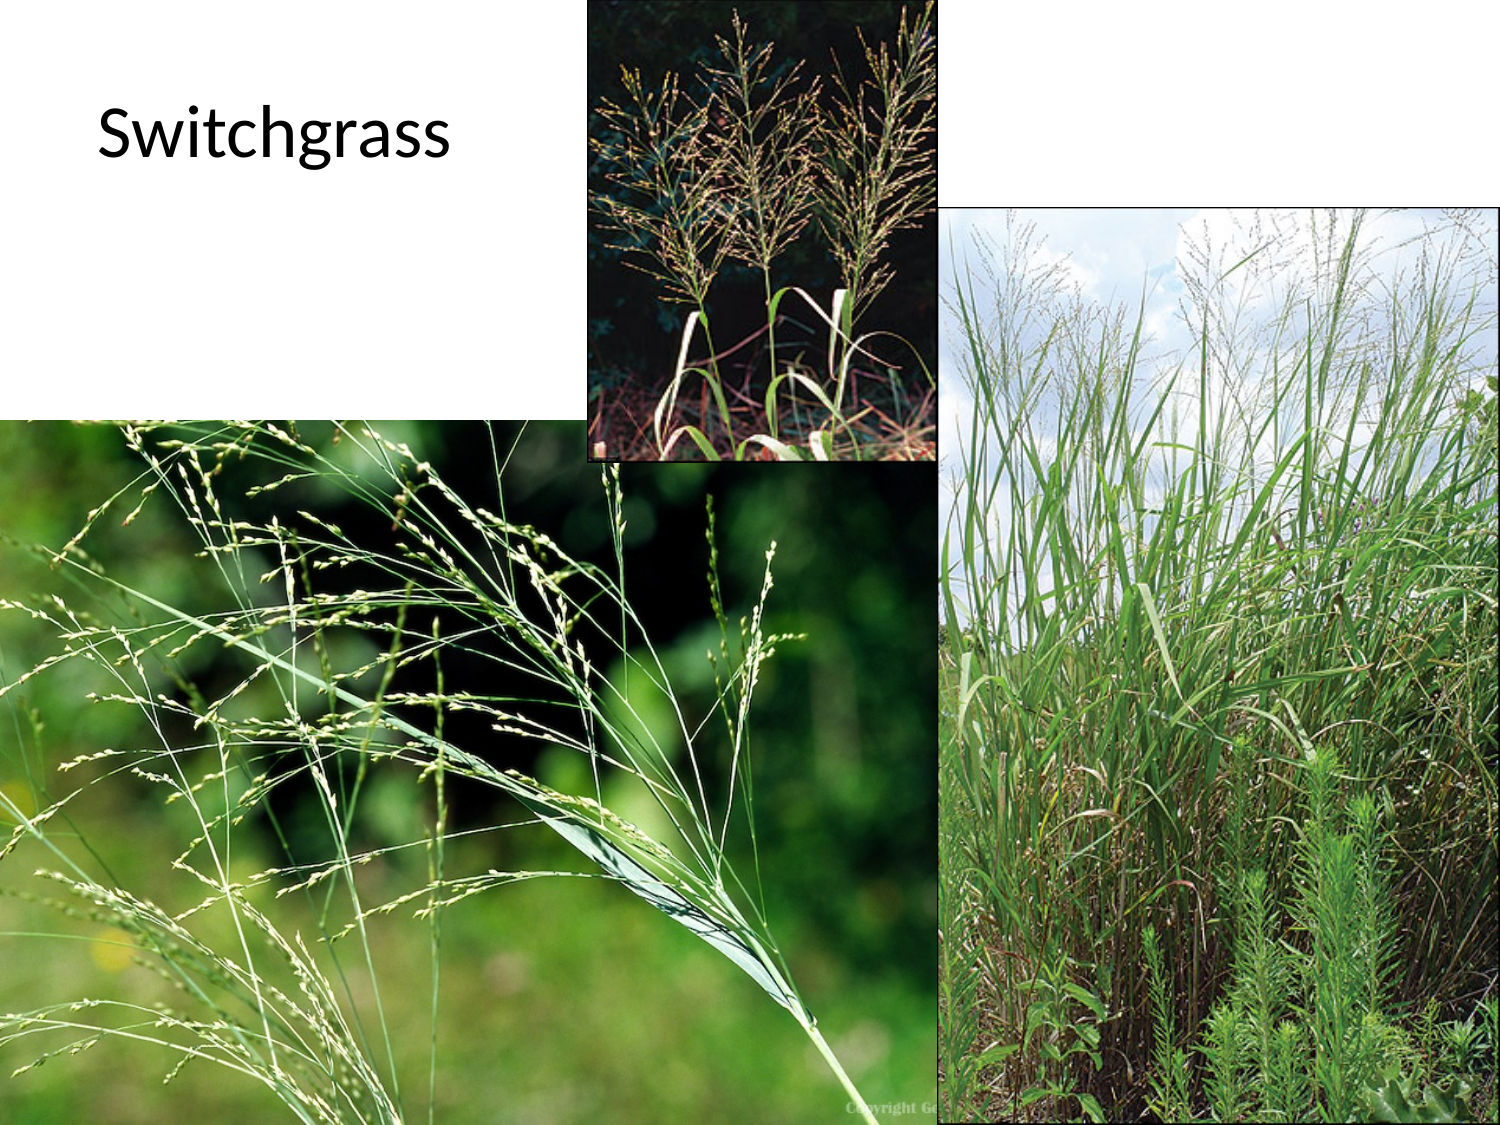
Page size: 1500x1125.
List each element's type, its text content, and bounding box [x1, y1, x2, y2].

text_box Switchgrass [0, 74, 550, 180]
picture [0, 0, 1500, 1125]
